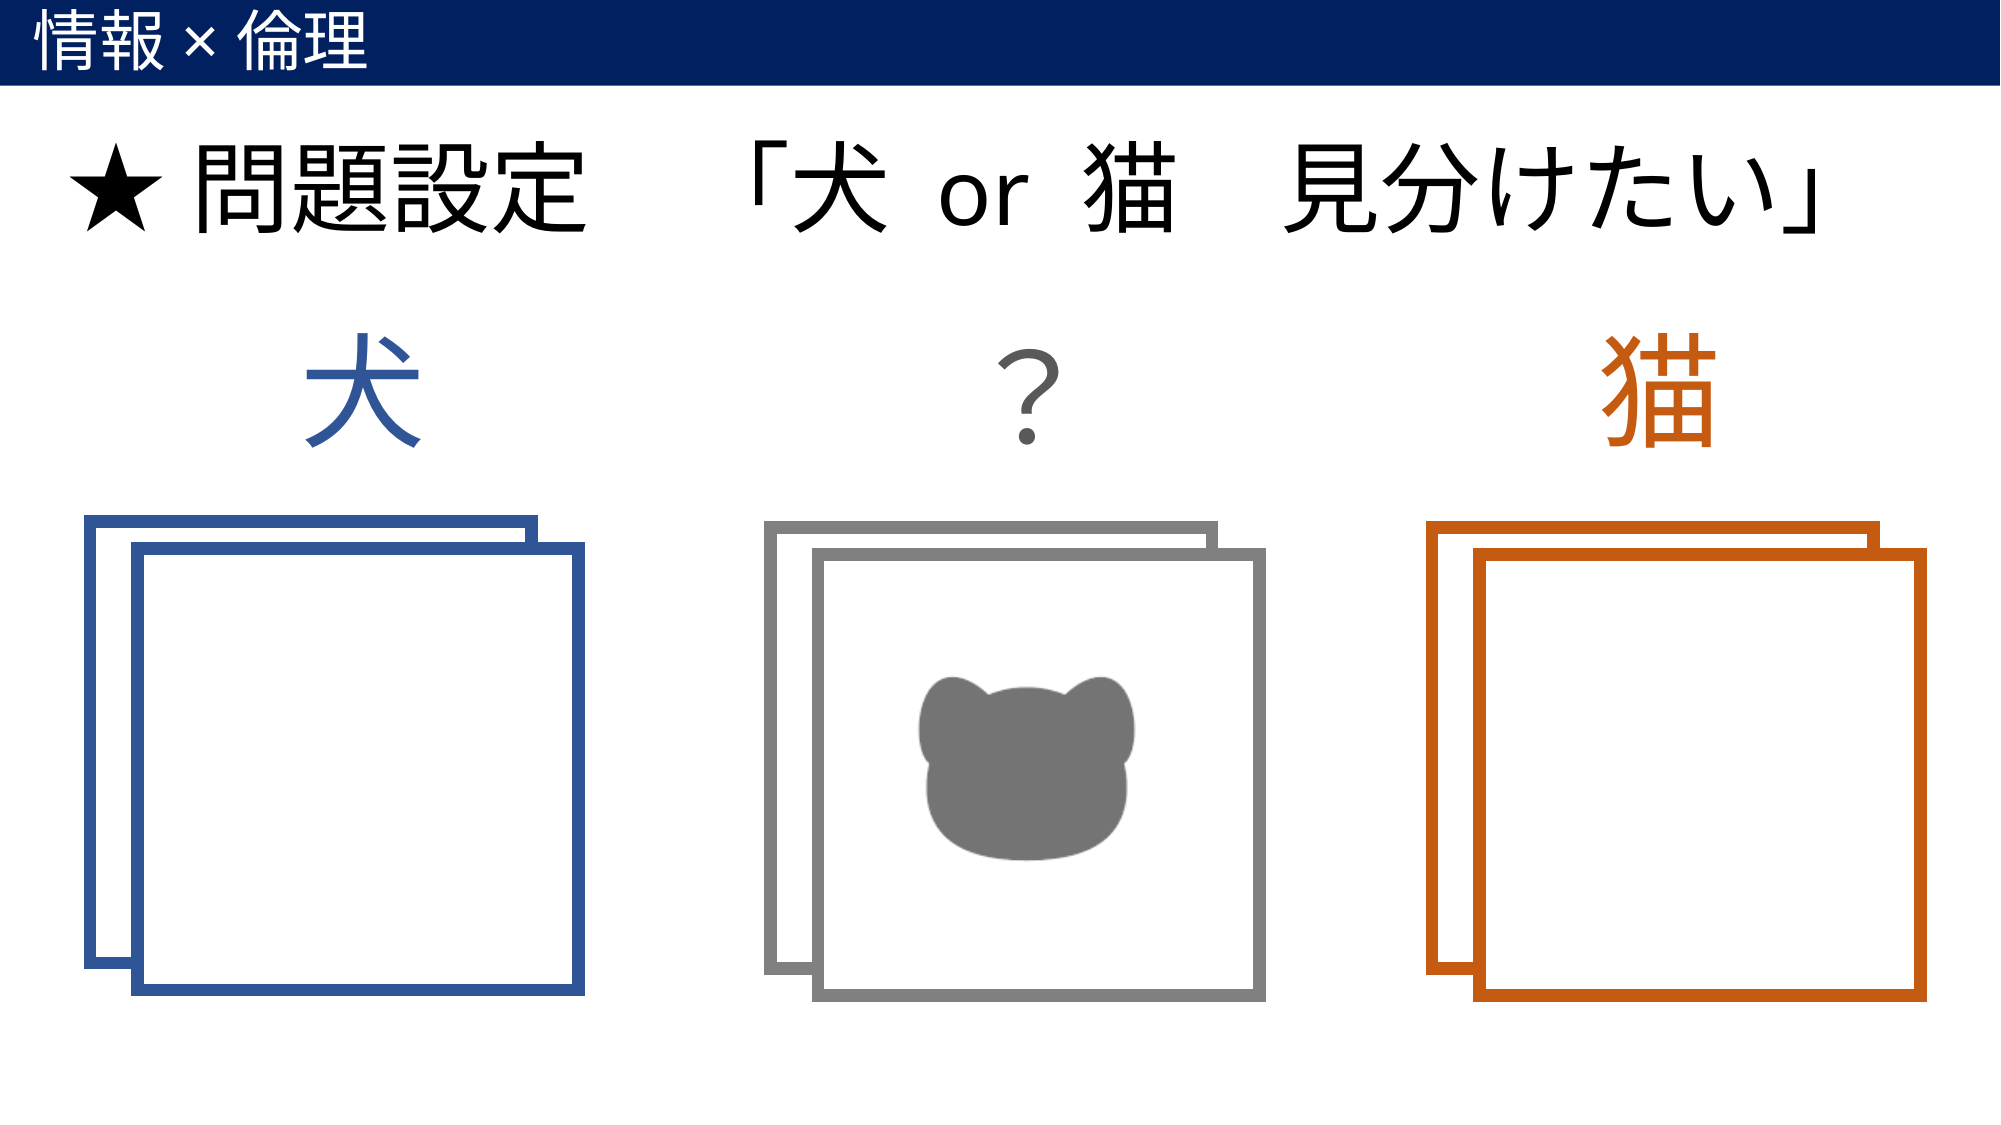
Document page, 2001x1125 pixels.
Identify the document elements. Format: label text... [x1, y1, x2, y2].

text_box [770, 312, 1260, 996]
list 情報×倫理 [17, 8, 1983, 79]
picture [851, 593, 1203, 946]
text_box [89, 306, 579, 990]
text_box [1431, 305, 1921, 996]
text_box ★問題設定 「犬 or 猫 見分けたい」 [51, 106, 1949, 255]
